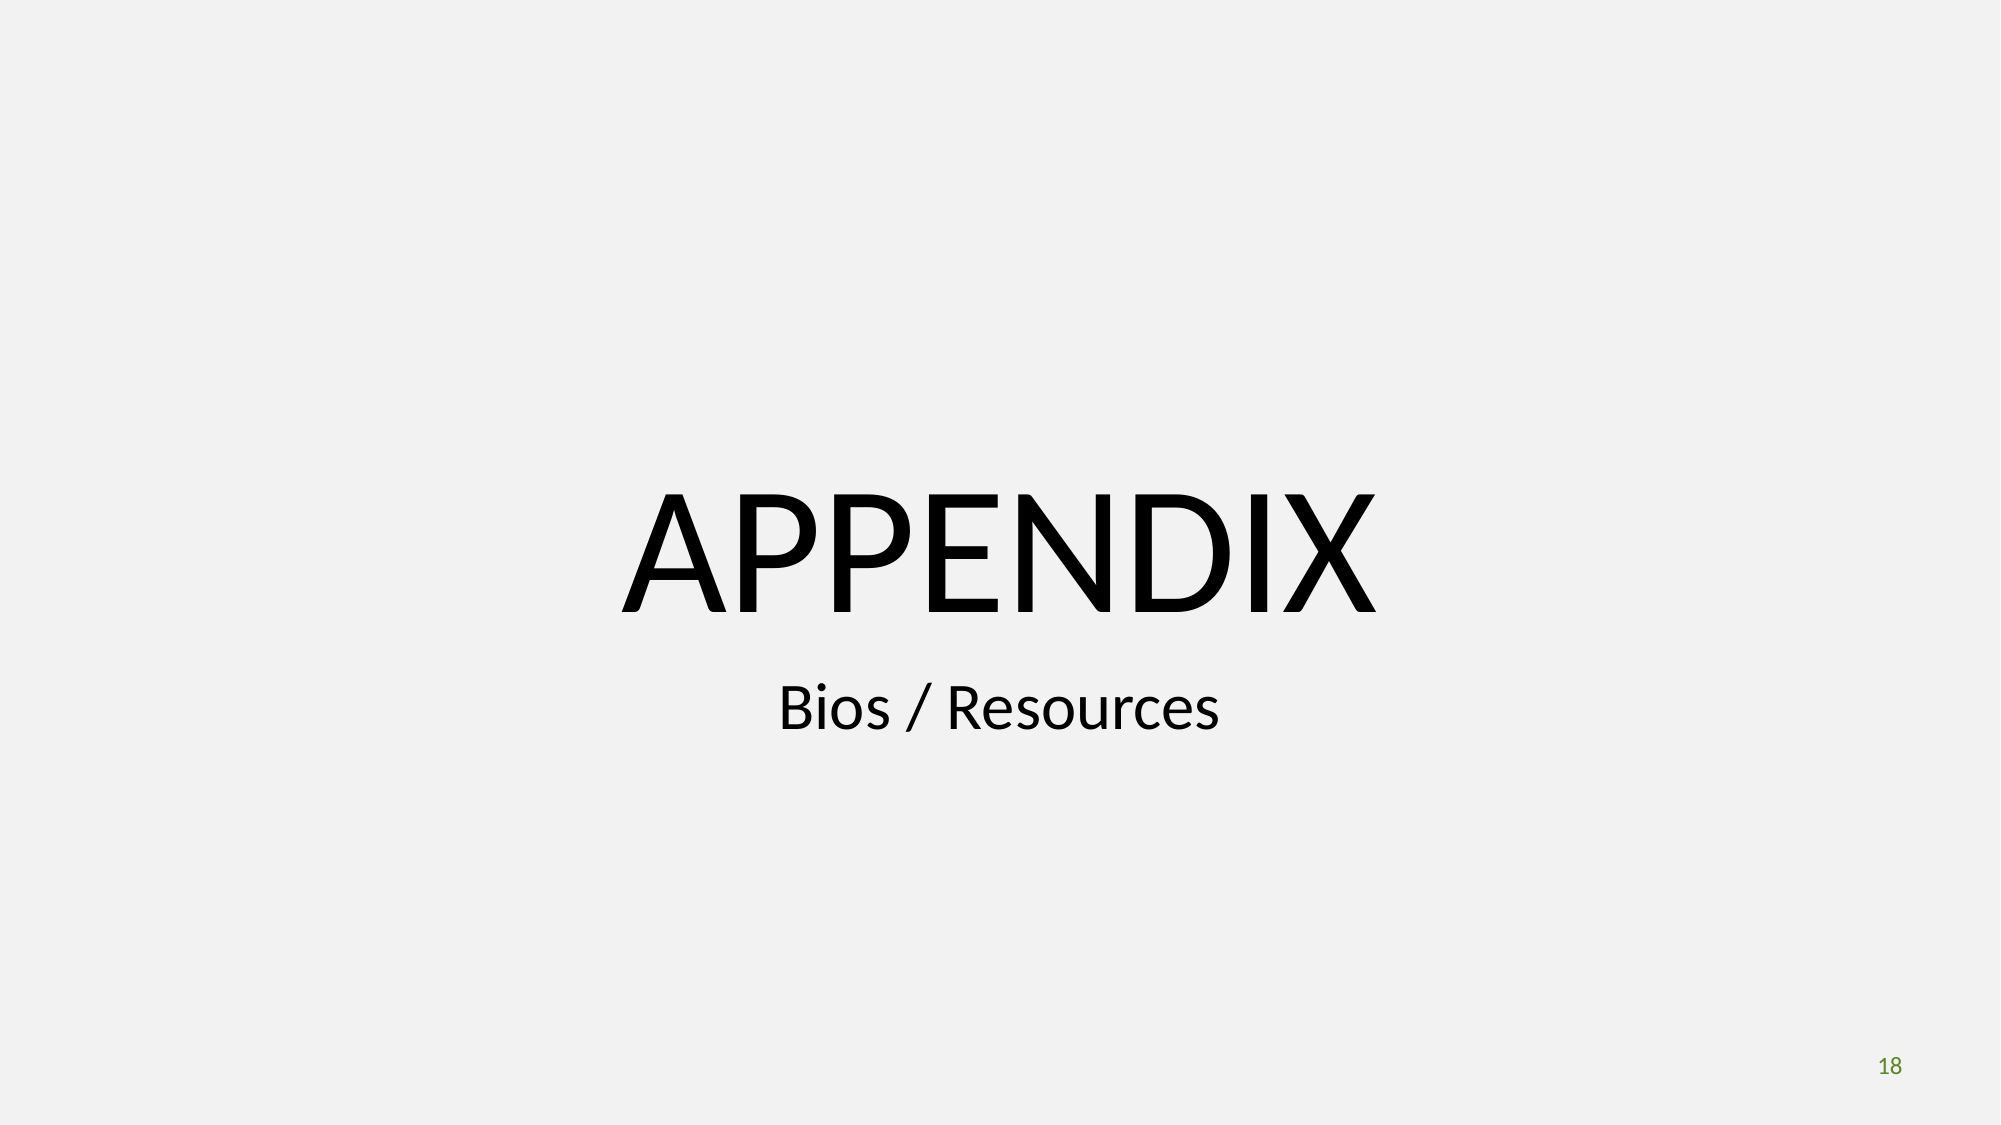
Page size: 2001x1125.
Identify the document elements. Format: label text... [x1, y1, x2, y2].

list APPENDIX Bios / Resources [137, 205, 1863, 920]
slide_number 18 [1412, 1042, 1957, 1103]
